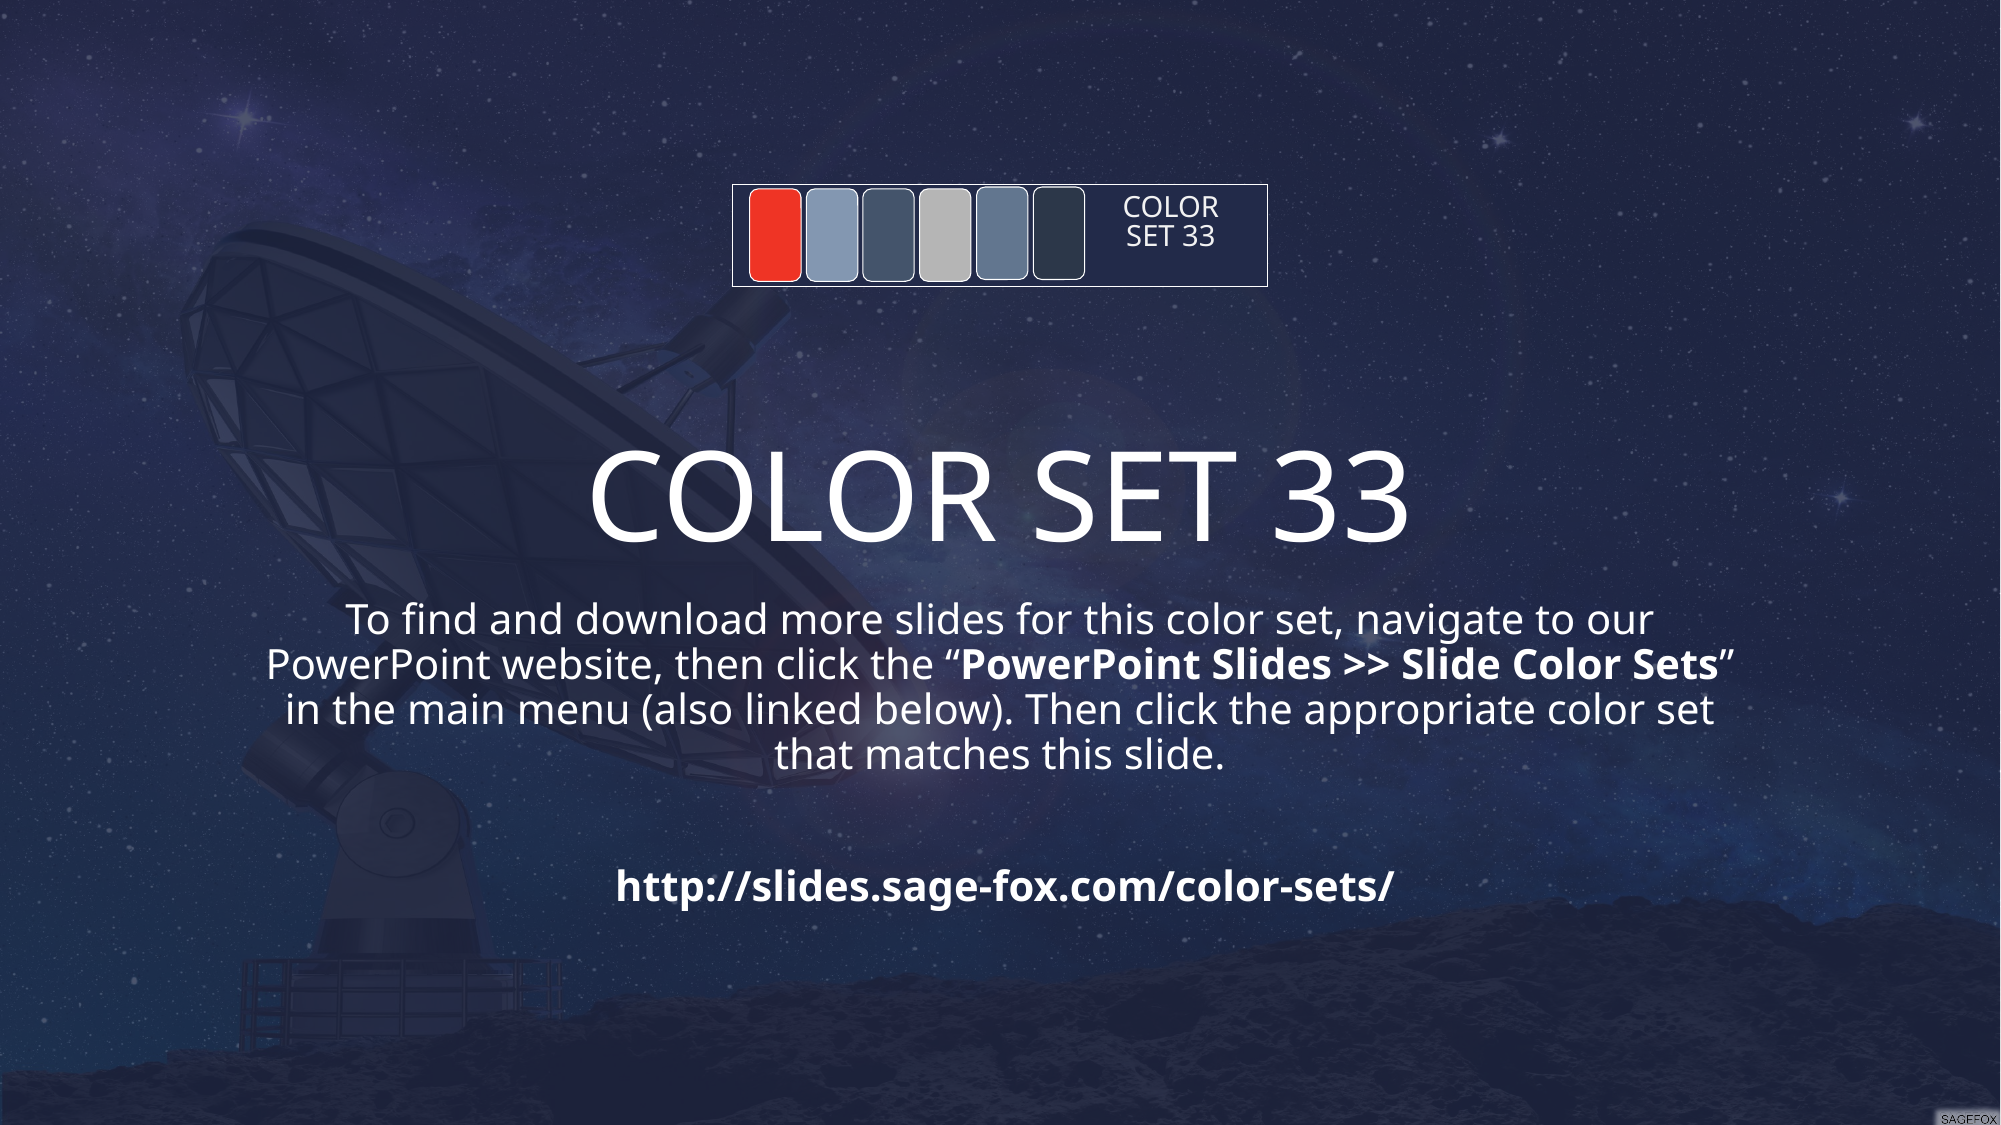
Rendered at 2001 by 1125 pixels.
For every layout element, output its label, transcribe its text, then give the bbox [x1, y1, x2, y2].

picture [1938, 1114, 1999, 1125]
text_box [732, 184, 1268, 290]
subtitle To find and download more slides for this color set, navigate to our PowerPoint website, then click the “PowerPoint Slides >> Slide Color Sets” in the main menu (also linked below). Then click the appropriate color set that matches this slide. http://slides.sage-fox.com/color-sets/ [249, 590, 1750, 863]
title COLOR SET 33 [249, 184, 1750, 576]
